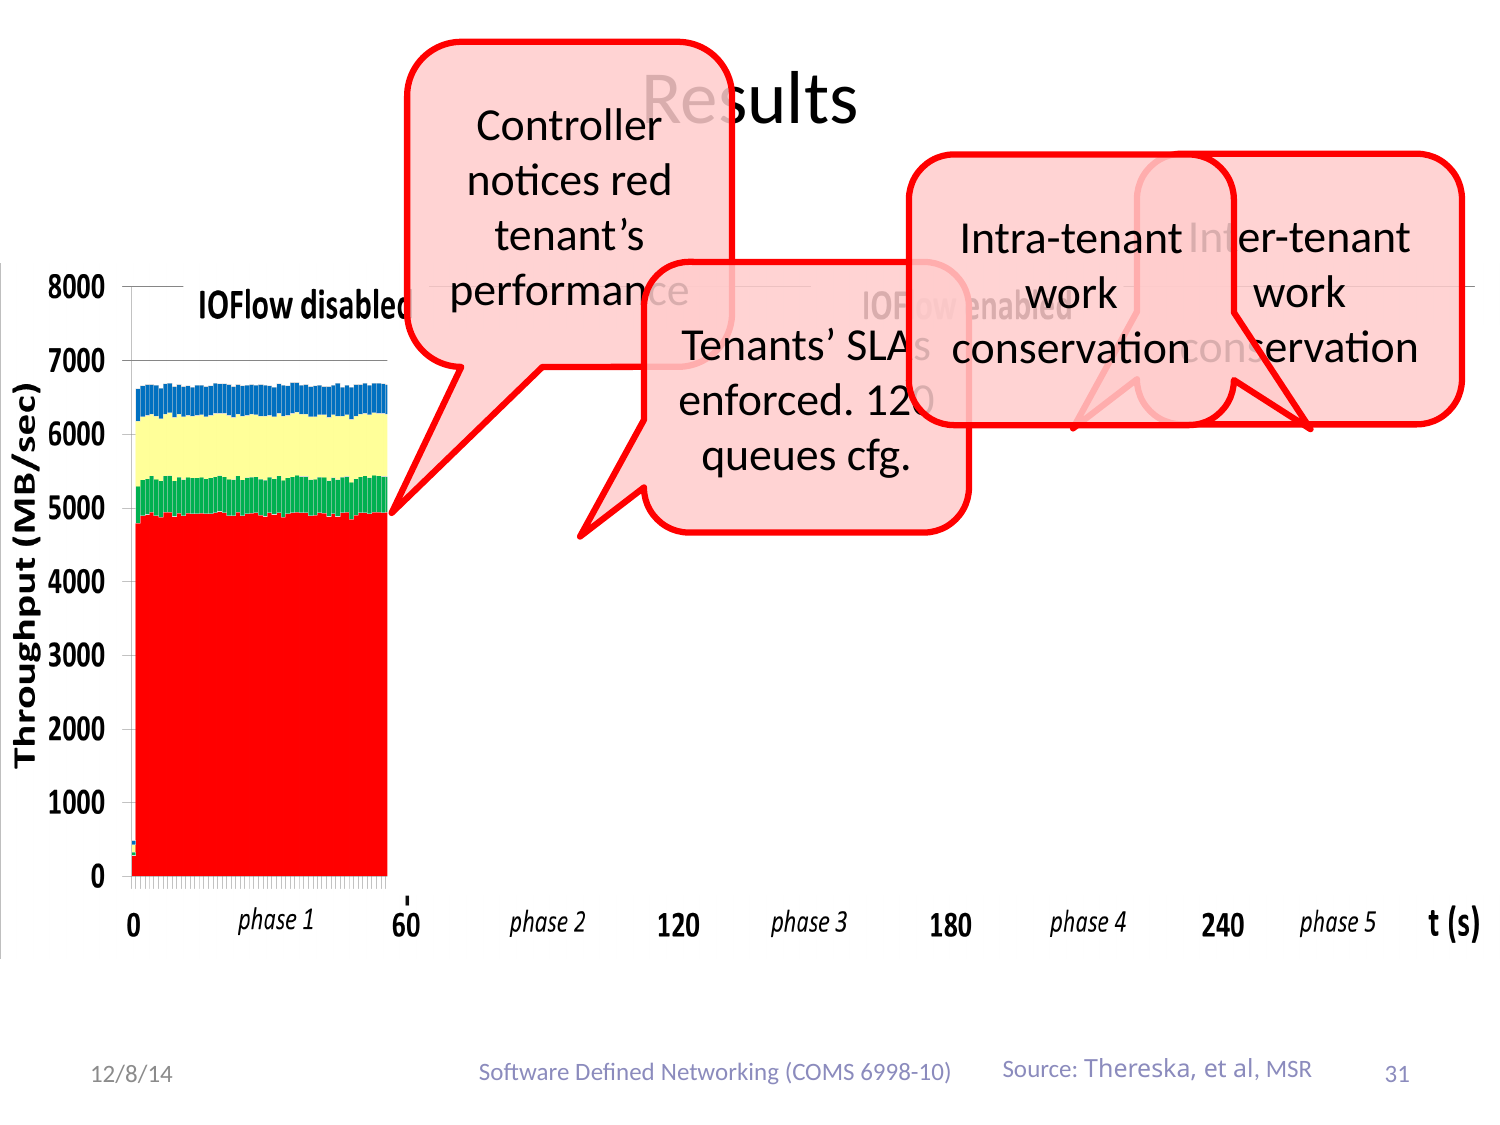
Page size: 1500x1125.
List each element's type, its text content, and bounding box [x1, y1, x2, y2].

text_box 12/8/14 [75, 1042, 425, 1103]
text_box Controller notices red tenant’s performance [405, 39, 735, 260]
slide_number 31 [1074, 1042, 1425, 1103]
title Results [75, 24, 1425, 163]
text_box Source: Thereska, et al, MSR [987, 1037, 1338, 1098]
text_box Intra-tenant work conservation [906, 152, 1236, 260]
text_box Inter-tenant work conservation [1175, 151, 1465, 260]
footer Software Defined Networking (COMS 6998-10) [450, 1037, 988, 1103]
picture [0, 262, 1500, 960]
